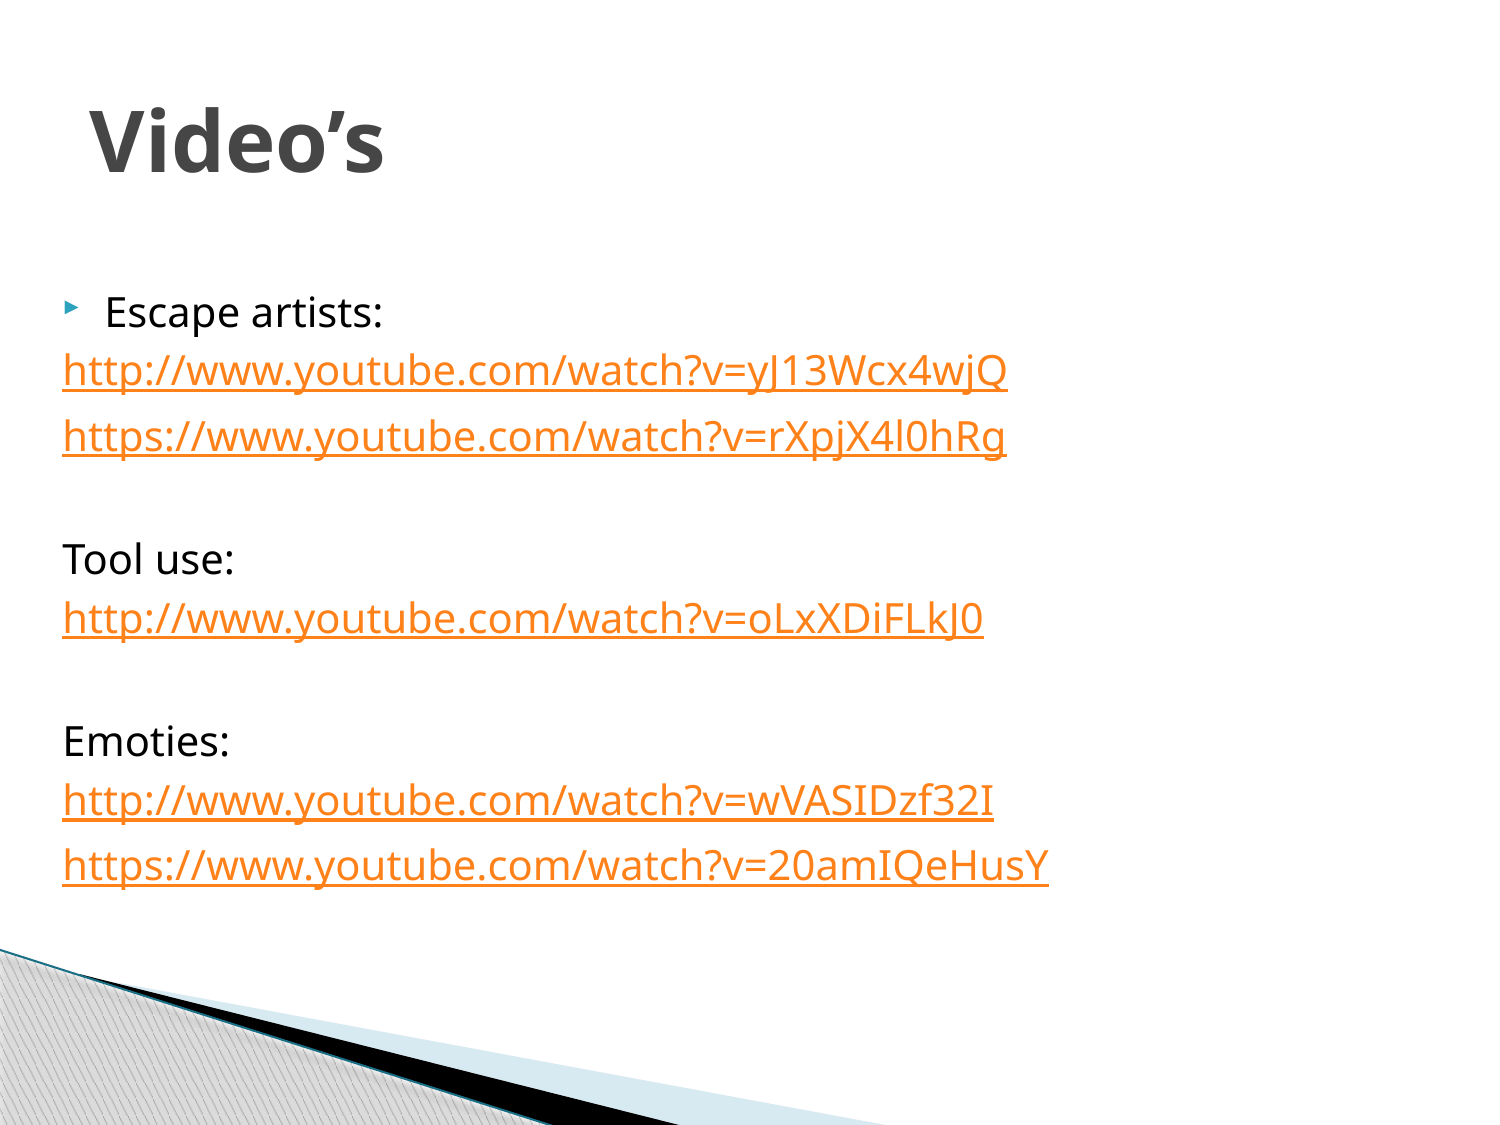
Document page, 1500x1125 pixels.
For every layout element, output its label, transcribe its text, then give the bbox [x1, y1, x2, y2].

list Escape artists: http://www.youtube.com/watch?v=yJ13Wcx4wjQ https://www.youtube.com/watch?v=rXpjX4l0hRg Tool use: http://www.youtube.com/watch?v=oLxXDiFLkJ0 Emoties: http://www.youtube.com/watch?v=wVASIDzf32I https://www.youtube.com/watch?v=20amIQeHusY [29, 219, 1380, 1047]
title Video’s [75, 45, 1425, 233]
